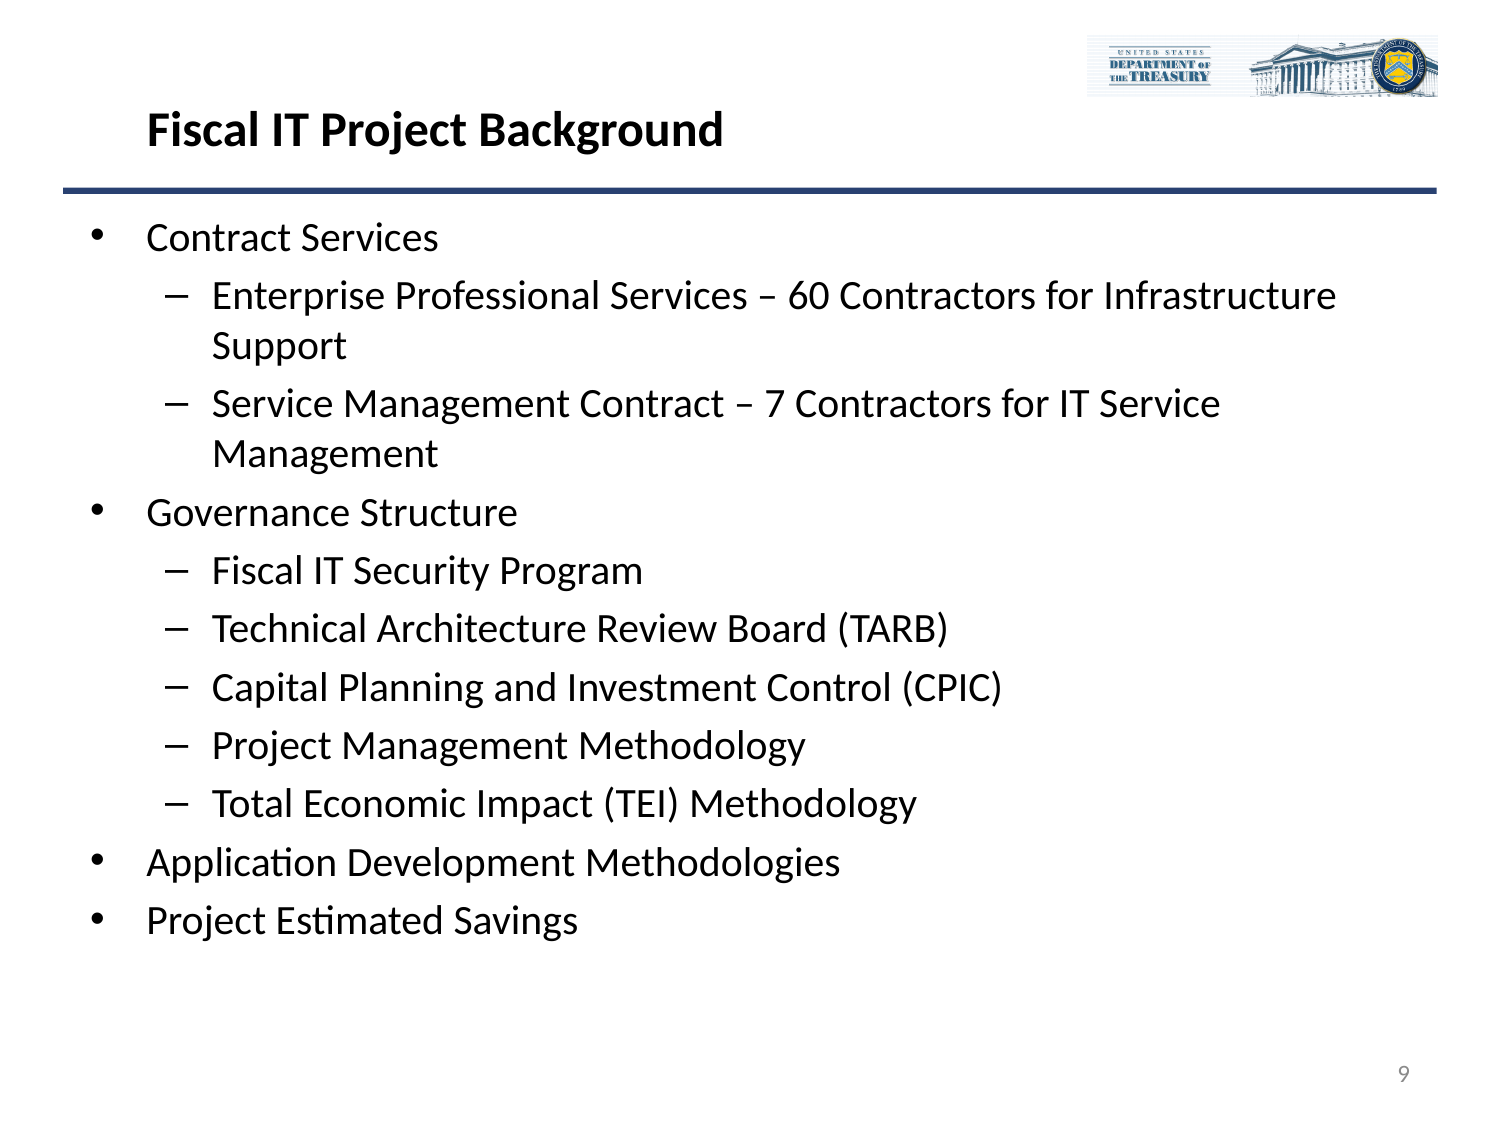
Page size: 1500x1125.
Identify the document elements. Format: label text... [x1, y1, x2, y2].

slide_number 9 [1074, 1042, 1425, 1103]
list Contract Services Enterprise Professional Services – 60 Contractors for Infrastructure Support Service Management Contract – 7 Contractors for IT Service Management Governance Structure Fiscal IT Security Program Technical Architecture Review Board (TARB) Capital Planning and Investment Control (CPIC) Project Management Methodology Total Economic Impact (TEI) Methodology Application Development Methodologies Project Estimated Savings [74, 201, 1426, 1036]
title Fiscal IT Project Background [131, 89, 1383, 201]
picture [1087, 34, 1438, 97]
